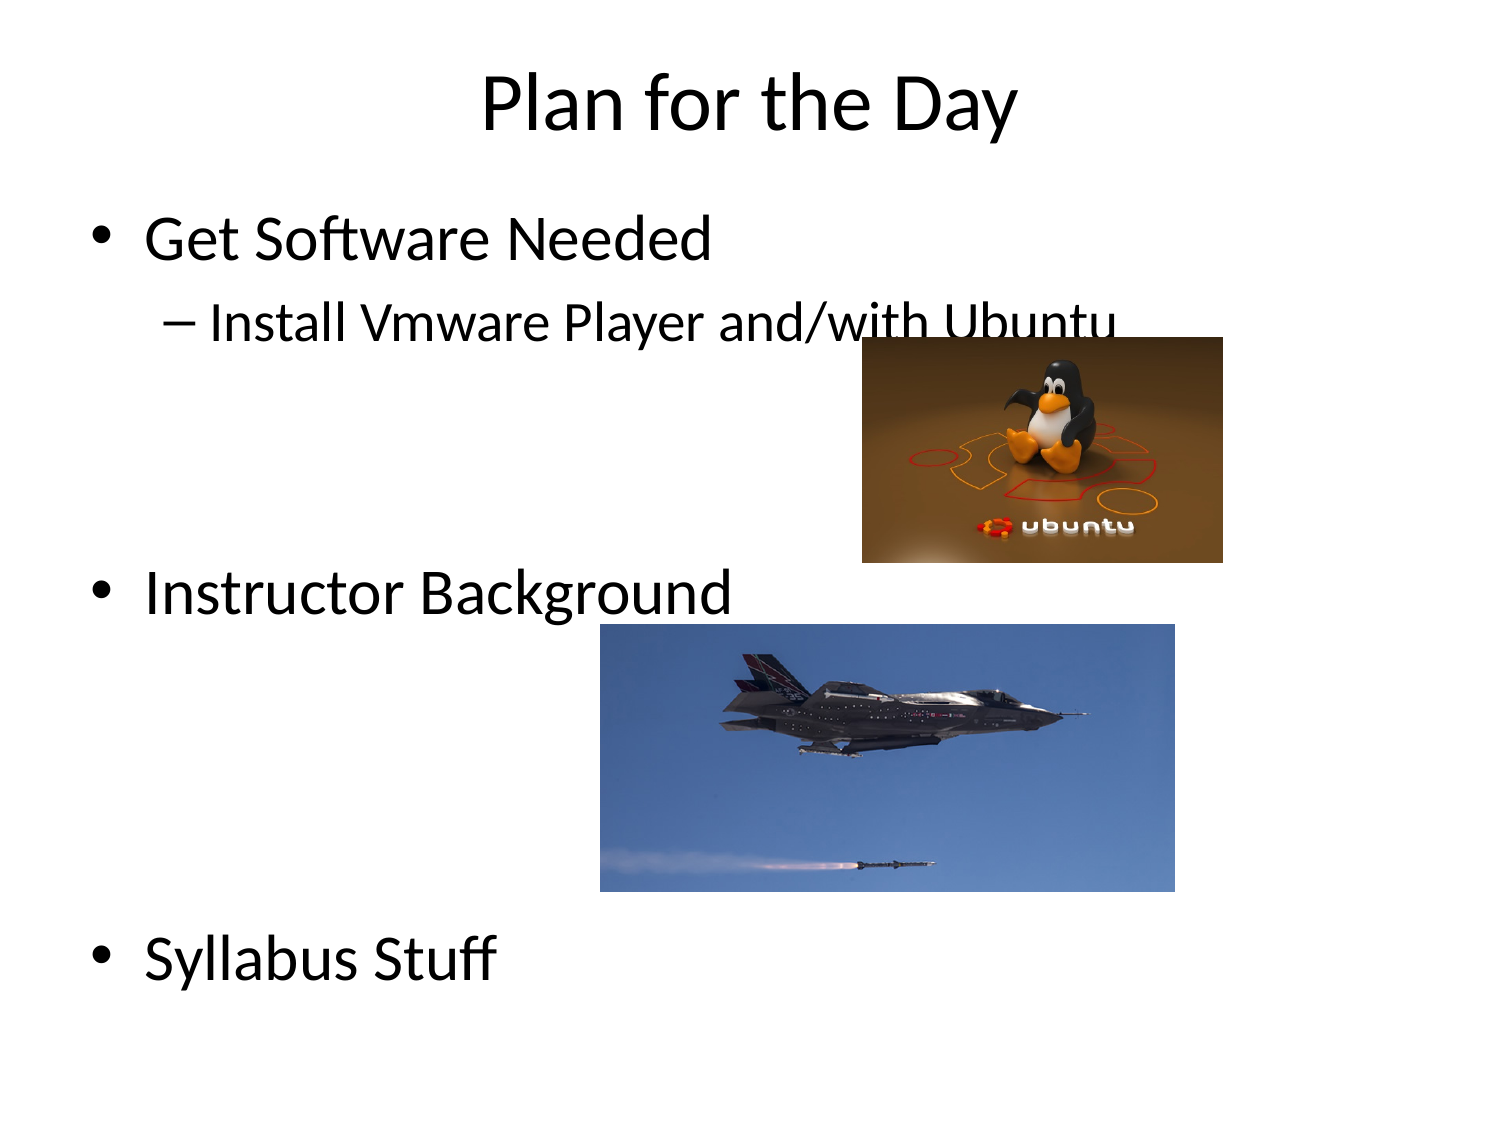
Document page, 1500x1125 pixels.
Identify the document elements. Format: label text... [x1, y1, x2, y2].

list Get Software Needed Install Vmware Player and/with Ubuntu Instructor Background Syllabus Stuff [75, 187, 1425, 1005]
picture [862, 337, 1223, 563]
title Plan for the Day [75, 45, 1425, 150]
picture [599, 624, 1175, 892]
